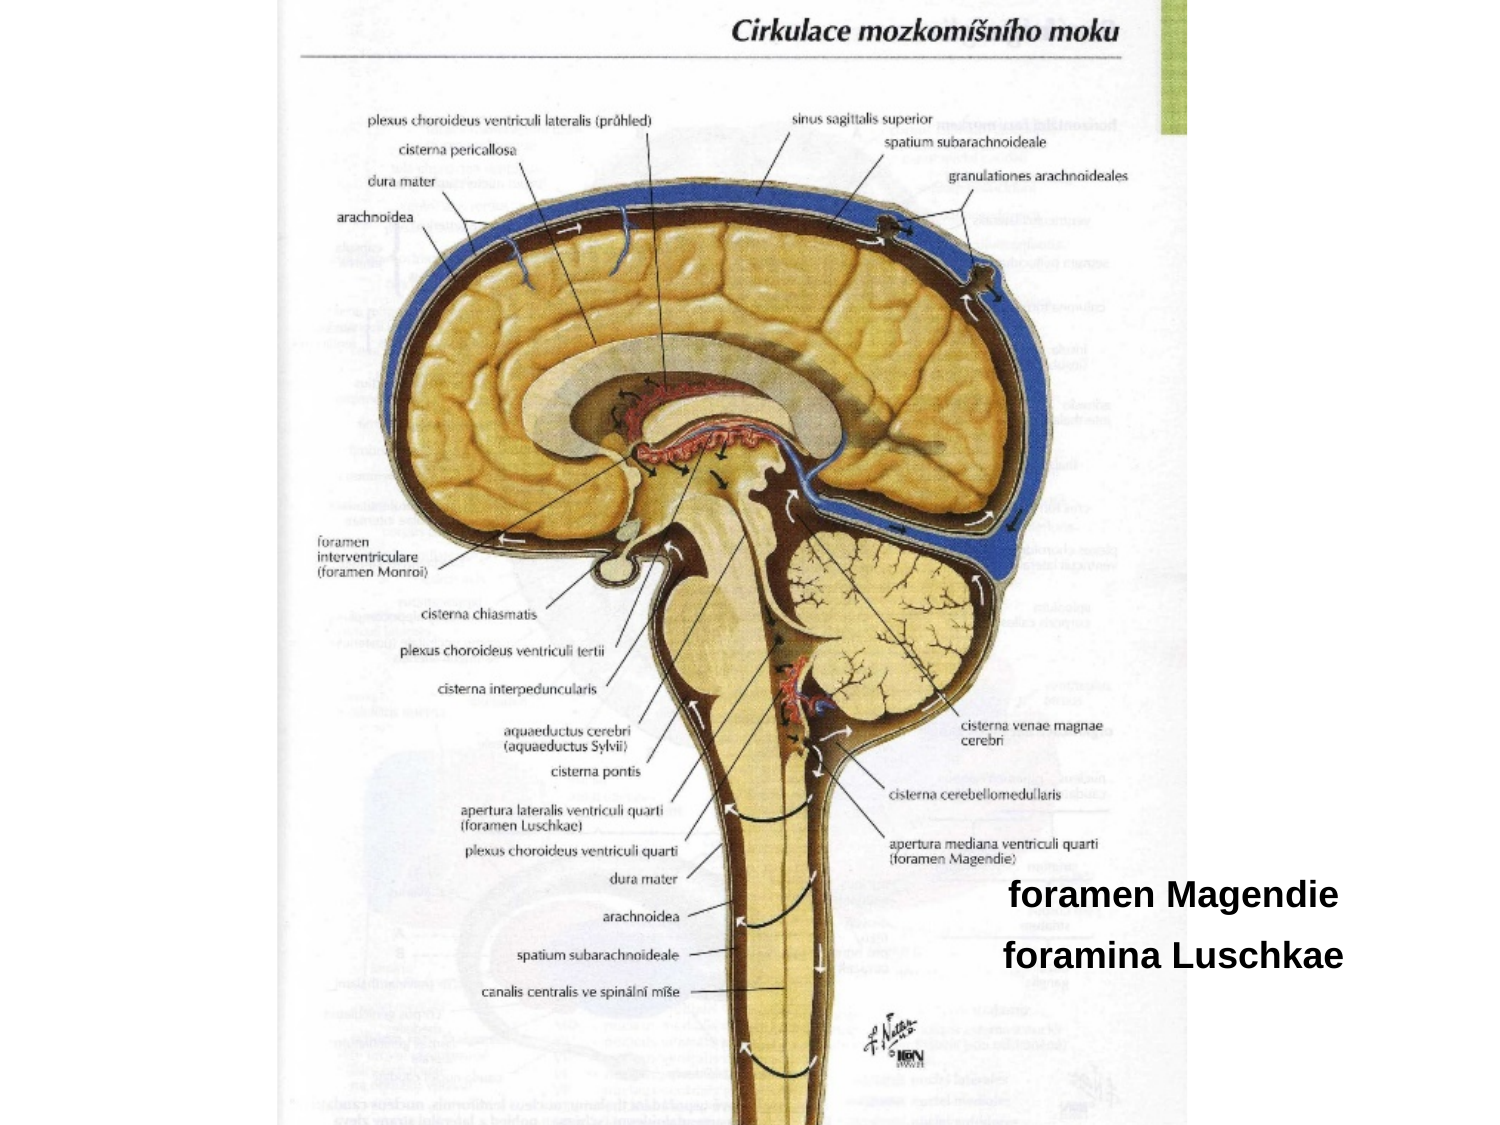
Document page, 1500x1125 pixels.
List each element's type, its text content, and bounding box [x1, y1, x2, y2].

text_box foramina Luschkae [1193, 919, 1370, 984]
picture [277, 0, 1188, 1125]
text_box foramen Magendie [1193, 857, 1365, 919]
